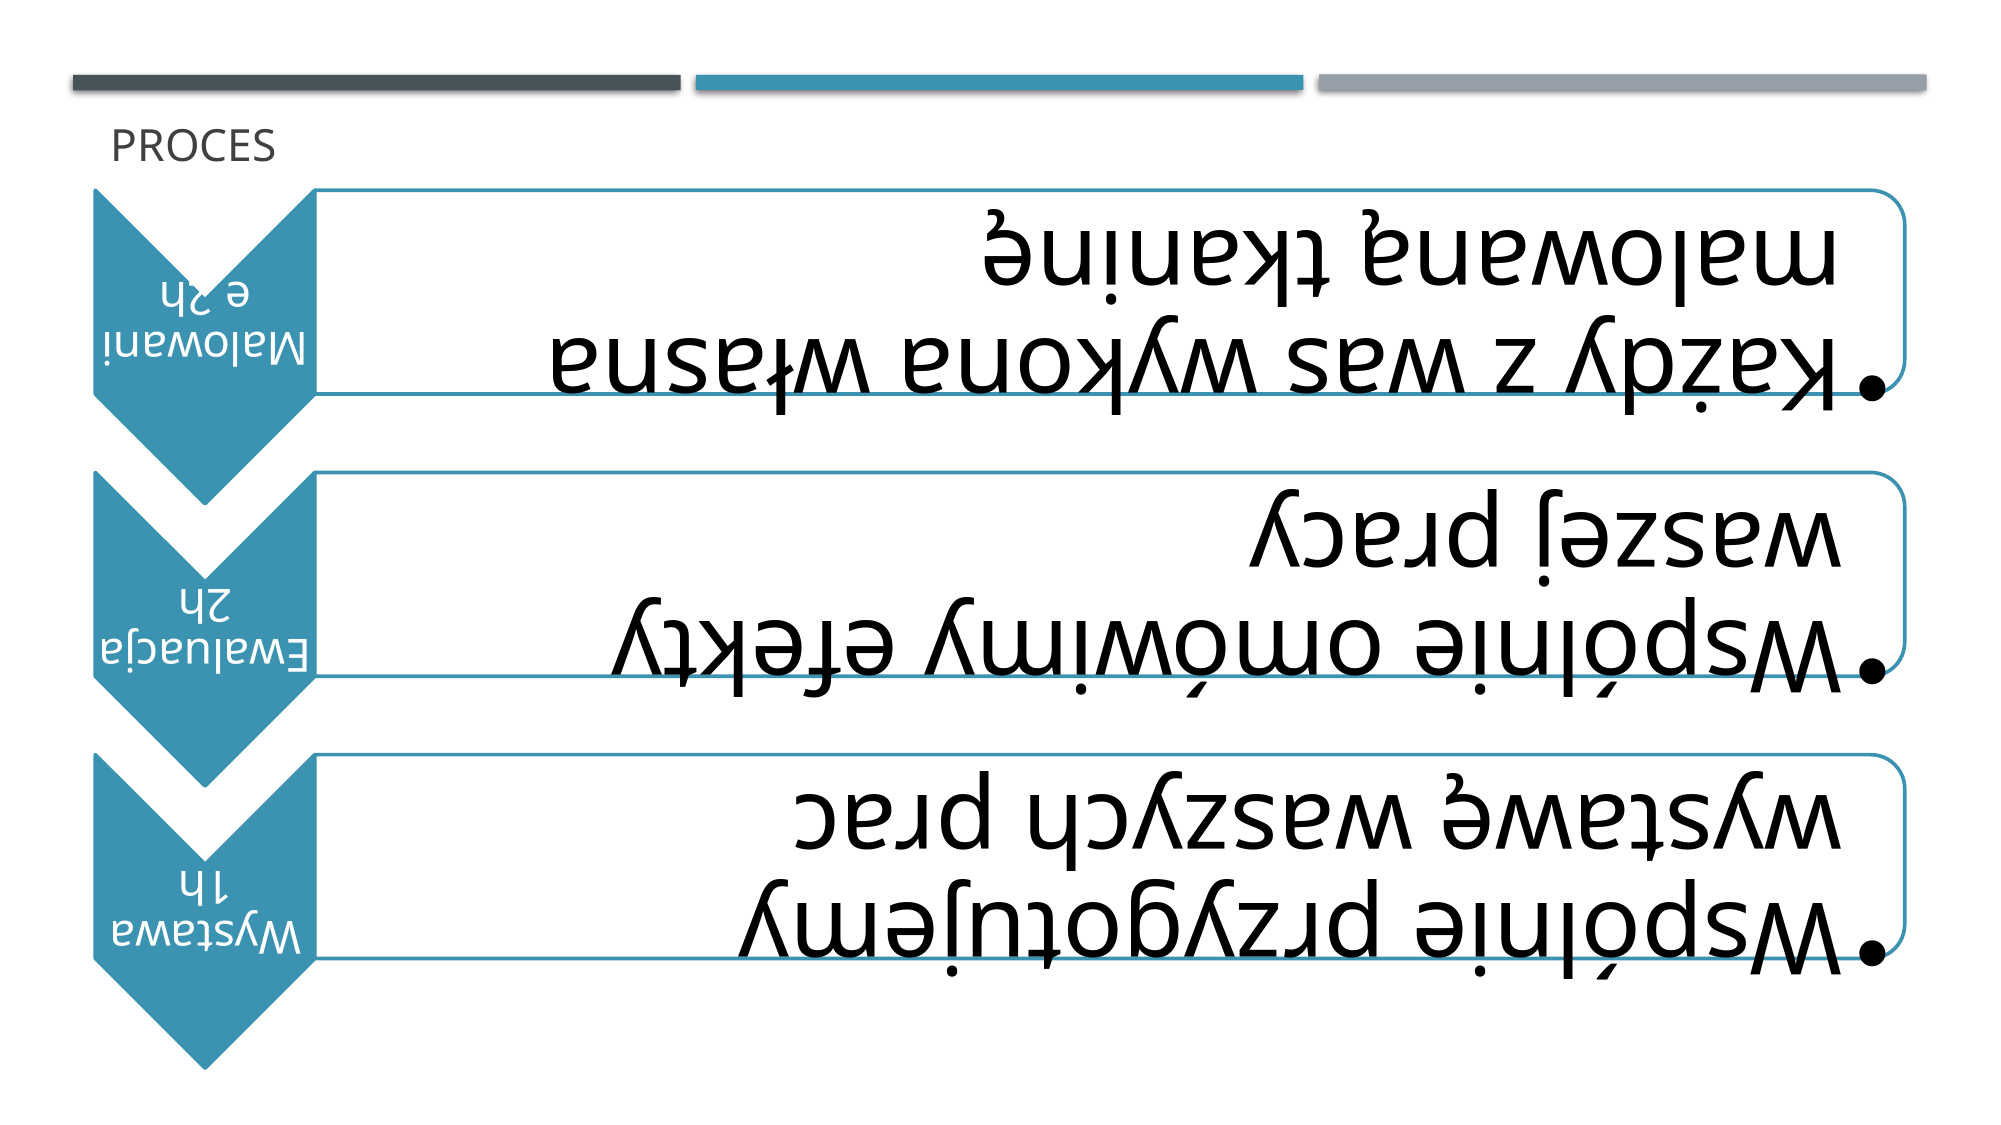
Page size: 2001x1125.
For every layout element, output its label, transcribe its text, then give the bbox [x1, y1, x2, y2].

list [94, 189, 1906, 1070]
title proces [95, 115, 1905, 179]
